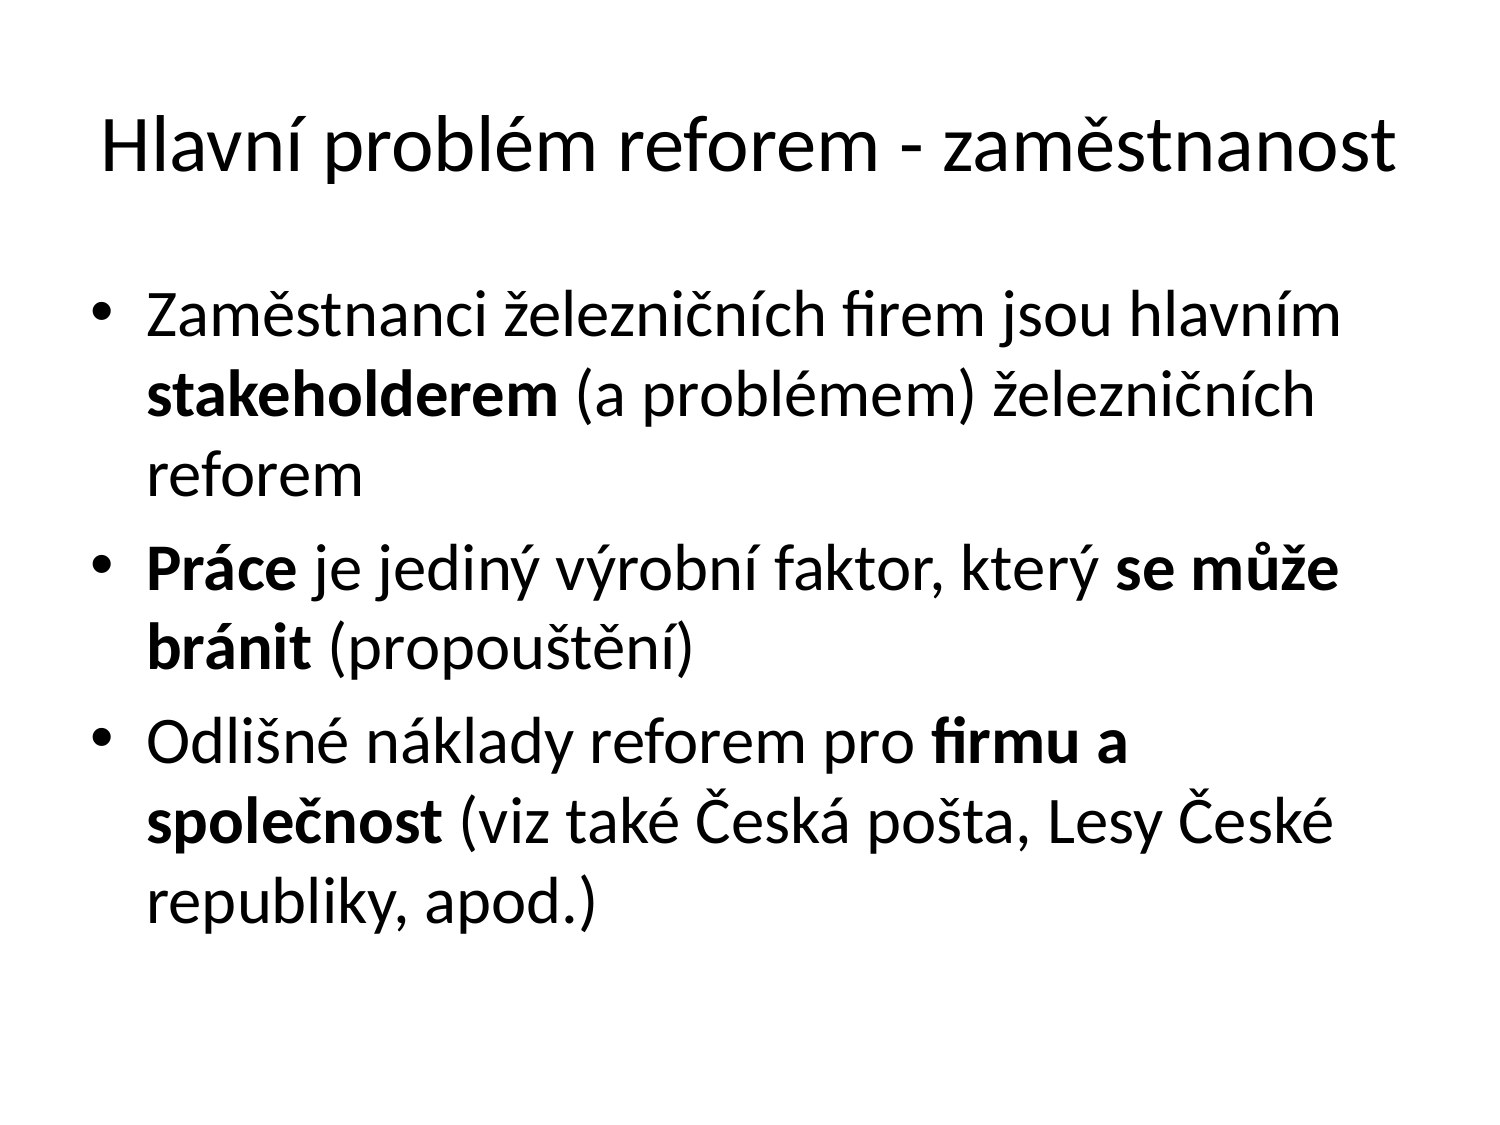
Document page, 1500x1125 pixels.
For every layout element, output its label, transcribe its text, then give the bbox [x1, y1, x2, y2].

title Hlavní problém reforem - zaměstnanost [75, 45, 1425, 233]
list Zaměstnanci železničních firem jsou hlavním stakeholderem (a problémem) železničních reforem Práce je jediný výrobní faktor, který se může bránit (propouštění) Odlišné náklady reforem pro firmu a společnost (viz také Česká pošta, Lesy České republiky, apod.) [75, 262, 1425, 1005]
